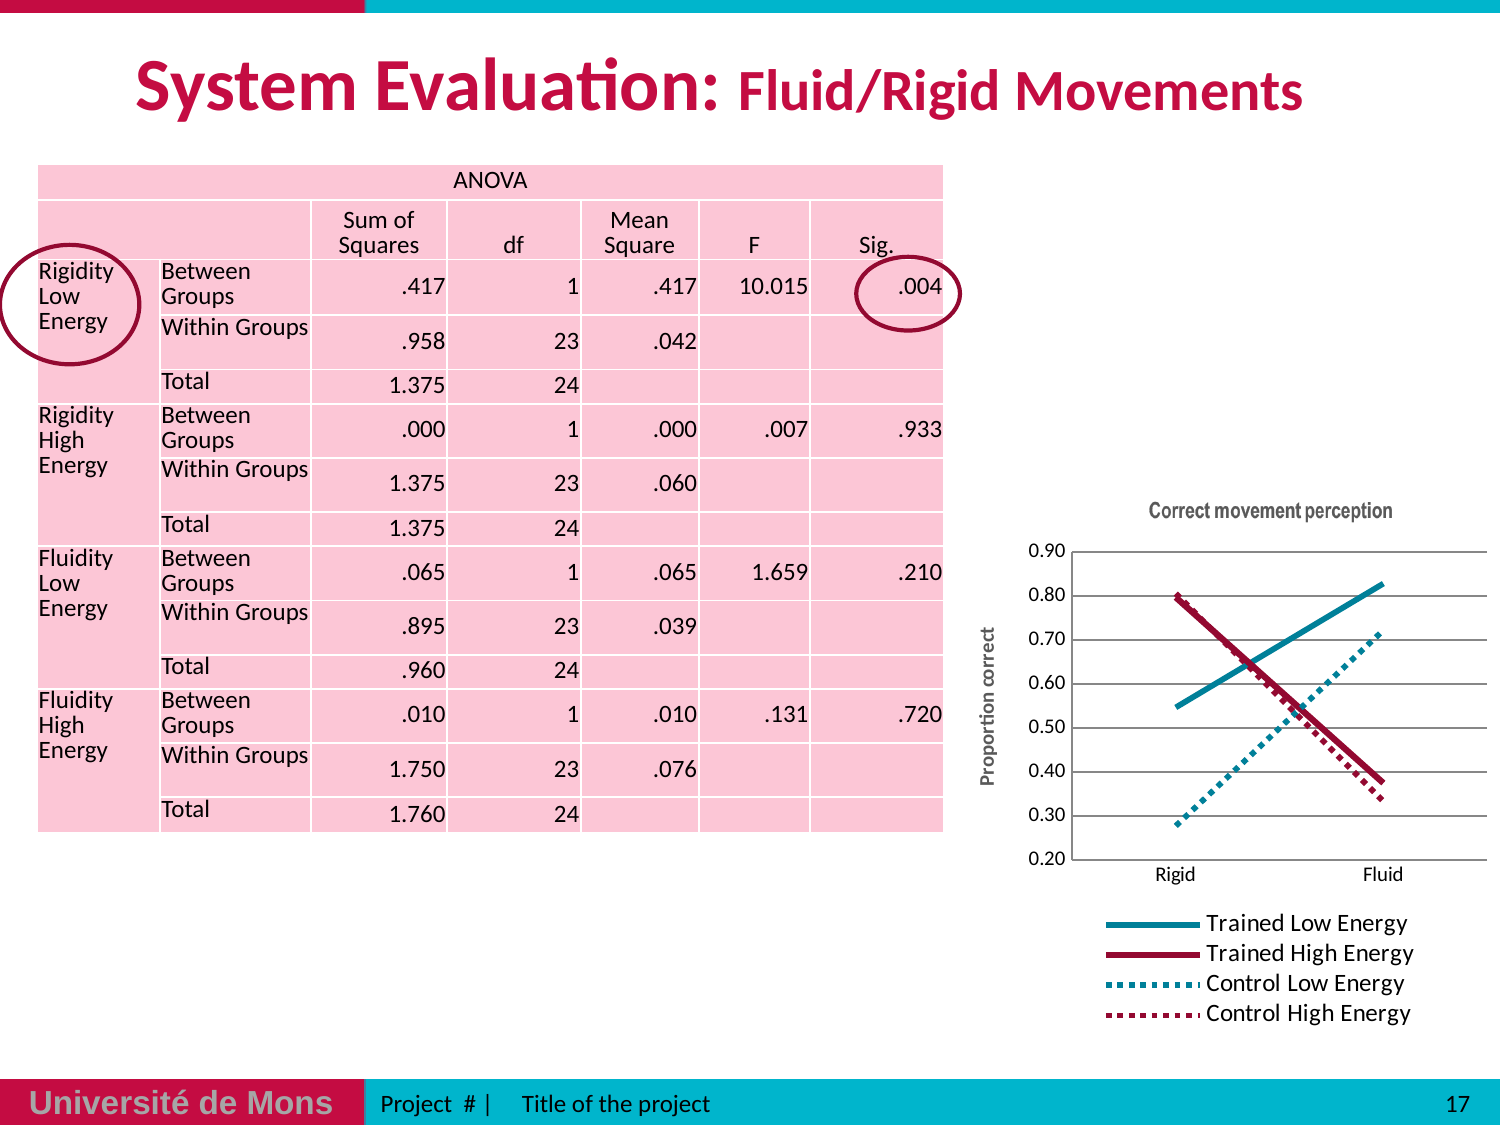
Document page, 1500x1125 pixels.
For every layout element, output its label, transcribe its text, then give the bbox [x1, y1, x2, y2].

picture [0, 1079, 365, 1125]
table_cell [700, 513, 809, 545]
table_cell [811, 513, 943, 545]
table_cell [38, 201, 310, 259]
table_cell .065 [582, 547, 698, 600]
table_cell 23 [448, 459, 580, 511]
table_cell .076 [582, 744, 698, 796]
table_cell [582, 513, 698, 545]
slide_number 17 [1416, 1079, 1500, 1125]
table_cell .958 [312, 316, 446, 369]
table_header ANOVA [38, 165, 943, 199]
table_cell 1.375 [312, 513, 446, 545]
table_cell [811, 316, 943, 369]
table_cell .417 [582, 260, 698, 314]
table_cell 1.659 [700, 547, 809, 600]
table_cell 24 [448, 656, 580, 688]
table_cell Sig. [811, 201, 943, 259]
chart [965, 474, 1500, 1065]
table_cell 1 [448, 260, 580, 314]
table_cell .065 [312, 547, 446, 600]
table_cell [700, 316, 809, 369]
table_cell 24 [448, 798, 580, 832]
table_cell [700, 798, 809, 832]
table_cell 1.750 [312, 744, 446, 796]
table_cell .933 [811, 405, 943, 457]
table_cell 1.760 [312, 798, 446, 832]
table_cell Mean Square [582, 201, 698, 259]
table_cell [811, 459, 943, 511]
table_cell 23 [448, 316, 580, 369]
table_cell 10.015 [700, 260, 809, 314]
table_cell .007 [700, 405, 809, 457]
table_cell [700, 370, 809, 403]
table_cell .417 [312, 260, 446, 314]
table_cell 24 [448, 370, 580, 403]
table_cell Total [161, 513, 310, 545]
table_cell 1.375 [312, 370, 446, 403]
table_cell 1 [448, 405, 580, 457]
table_cell [582, 370, 698, 403]
table_cell Between Groups [161, 547, 310, 600]
table_cell .039 [582, 601, 698, 654]
table_cell .010 [582, 690, 698, 742]
table_cell Total [161, 370, 310, 403]
table_cell [700, 601, 809, 654]
table_cell Between Groups [161, 260, 310, 314]
table_cell [582, 798, 698, 832]
table_cell Between Groups [161, 690, 310, 742]
table_cell .000 [312, 405, 446, 457]
table_cell [811, 601, 943, 654]
table_cell Total [161, 656, 310, 688]
table_cell [811, 798, 943, 832]
table_cell df [448, 201, 580, 259]
table_cell .131 [700, 690, 809, 742]
table_cell [700, 459, 809, 511]
table_cell Fluidity High Energy [38, 690, 159, 832]
table_cell .010 [312, 690, 446, 742]
table_cell .004 [811, 260, 878, 314]
table_cell Within Groups [161, 601, 310, 654]
table_cell .960 [312, 656, 446, 688]
table_cell [700, 744, 809, 796]
table_cell Fluidity Low Energy [38, 547, 159, 688]
table_cell Within Groups [161, 744, 310, 796]
title System Evaluation: Fluid/Rigid Movements [37, 44, 1403, 116]
table_cell 1 [448, 547, 580, 600]
table_cell [858, 656, 943, 688]
table_cell 23 [448, 744, 580, 796]
table_cell .042 [582, 316, 698, 369]
table_cell [582, 656, 698, 688]
table_cell Within Groups [161, 459, 310, 511]
table_cell F [700, 201, 809, 259]
footer Project # | Title of the project [365, 1079, 1416, 1125]
table_cell 1 [448, 690, 580, 742]
picture [0, 0, 1500, 13]
table_cell 24 [448, 513, 580, 545]
table_cell [811, 744, 943, 796]
table_cell .000 [582, 405, 698, 457]
table_cell .895 [312, 601, 446, 654]
table_cell Rigidity High Energy [38, 405, 159, 545]
table_cell [700, 656, 790, 688]
table_cell .210 [811, 547, 943, 600]
table_cell [811, 370, 943, 403]
picture [793, 654, 857, 727]
table_cell Total [161, 798, 310, 832]
table_cell 1.375 [312, 459, 446, 511]
text_box [854, 254, 963, 333]
table_cell .060 [582, 459, 698, 511]
table_cell Between Groups [161, 405, 310, 457]
table_cell Rigidity Low Energy [38, 260, 159, 403]
table_cell Sum of Squares [312, 201, 446, 259]
table_cell Within Groups [161, 316, 310, 369]
table_cell 23 [448, 601, 580, 654]
table_cell .720 [811, 690, 943, 742]
text_box [0, 242, 142, 367]
